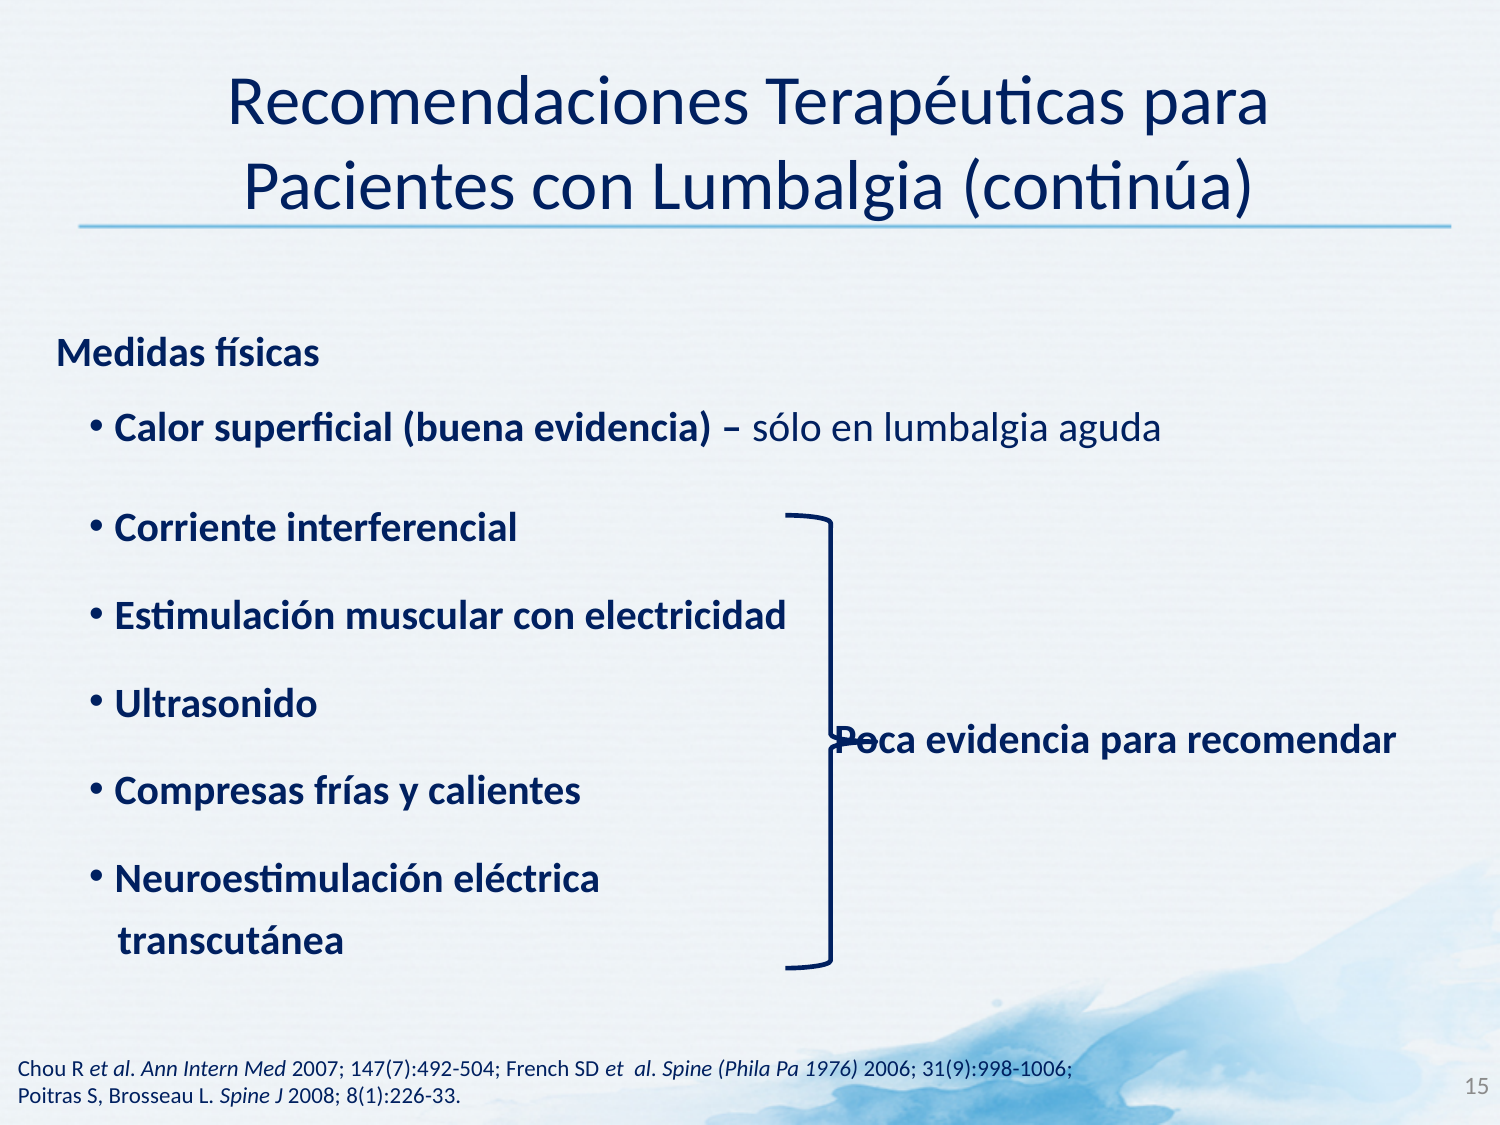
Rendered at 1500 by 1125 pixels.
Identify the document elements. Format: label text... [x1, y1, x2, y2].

text_box Medidas físicas Calor superficial (buena evidencia) – sólo en lumbalgia aguda Corriente interferencial Estimulación muscular con electricidad Ultrasonido Compresas frías y calientes Neuroestimulación eléctrica transcutánea [41, 317, 1424, 971]
text_box [785, 514, 877, 969]
text_box Chou R et al. Ann Intern Med 2007; 147(7):492-504; French SD et al. Spine (Phila Pa 1976) 2006; 31(9):998-1006; Poitras S, Brosseau L. Spine J 2008; 8(1):226-33. [3, 1053, 1462, 1109]
slide_number 15 [1154, 1054, 1500, 1115]
title Recomendaciones Terapéuticas para Pacientes con Lumbalgia (continúa) [75, 45, 1425, 233]
picture [0, 0, 1500, 1125]
text_box Poca evidencia para recomendar [832, 704, 1500, 770]
